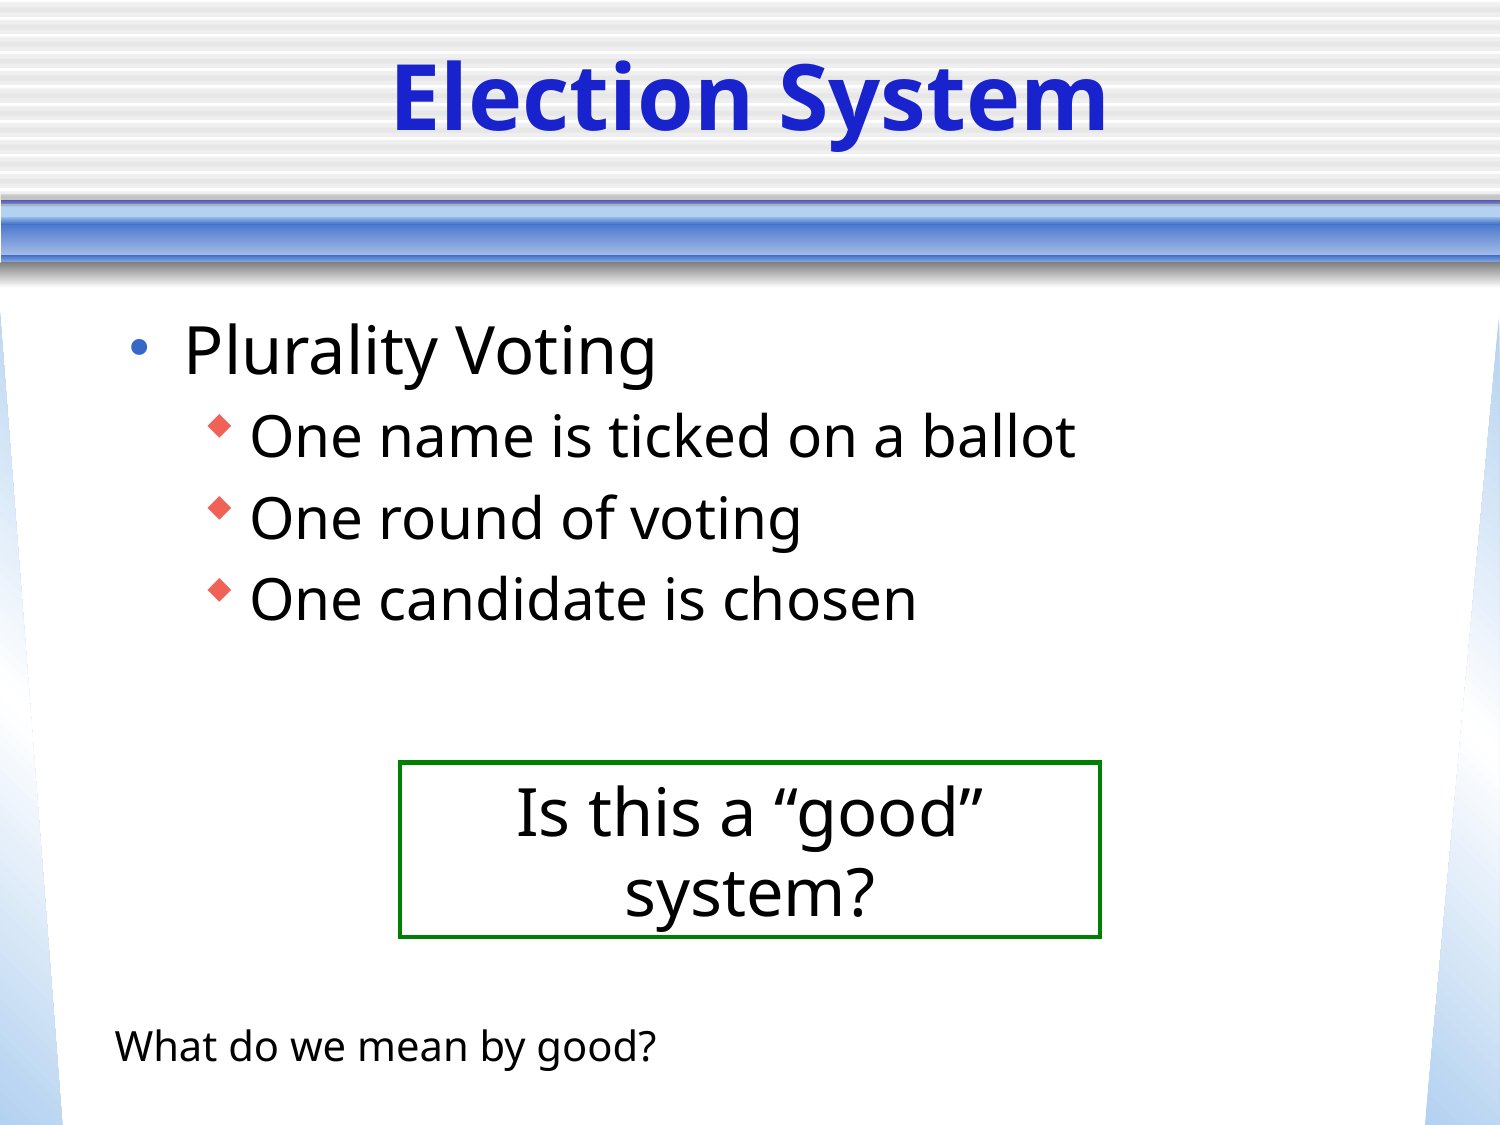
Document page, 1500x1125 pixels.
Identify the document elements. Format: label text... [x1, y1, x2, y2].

title Election System [112, 0, 1388, 188]
list Plurality Voting One name is ticked on a ballot One round of voting One candidate is chosen [112, 299, 1388, 1050]
picture [0, 0, 1500, 194]
text_box Is this a “good” system? [399, 762, 1100, 938]
text_box What do we mean by good? [99, 1012, 775, 1078]
